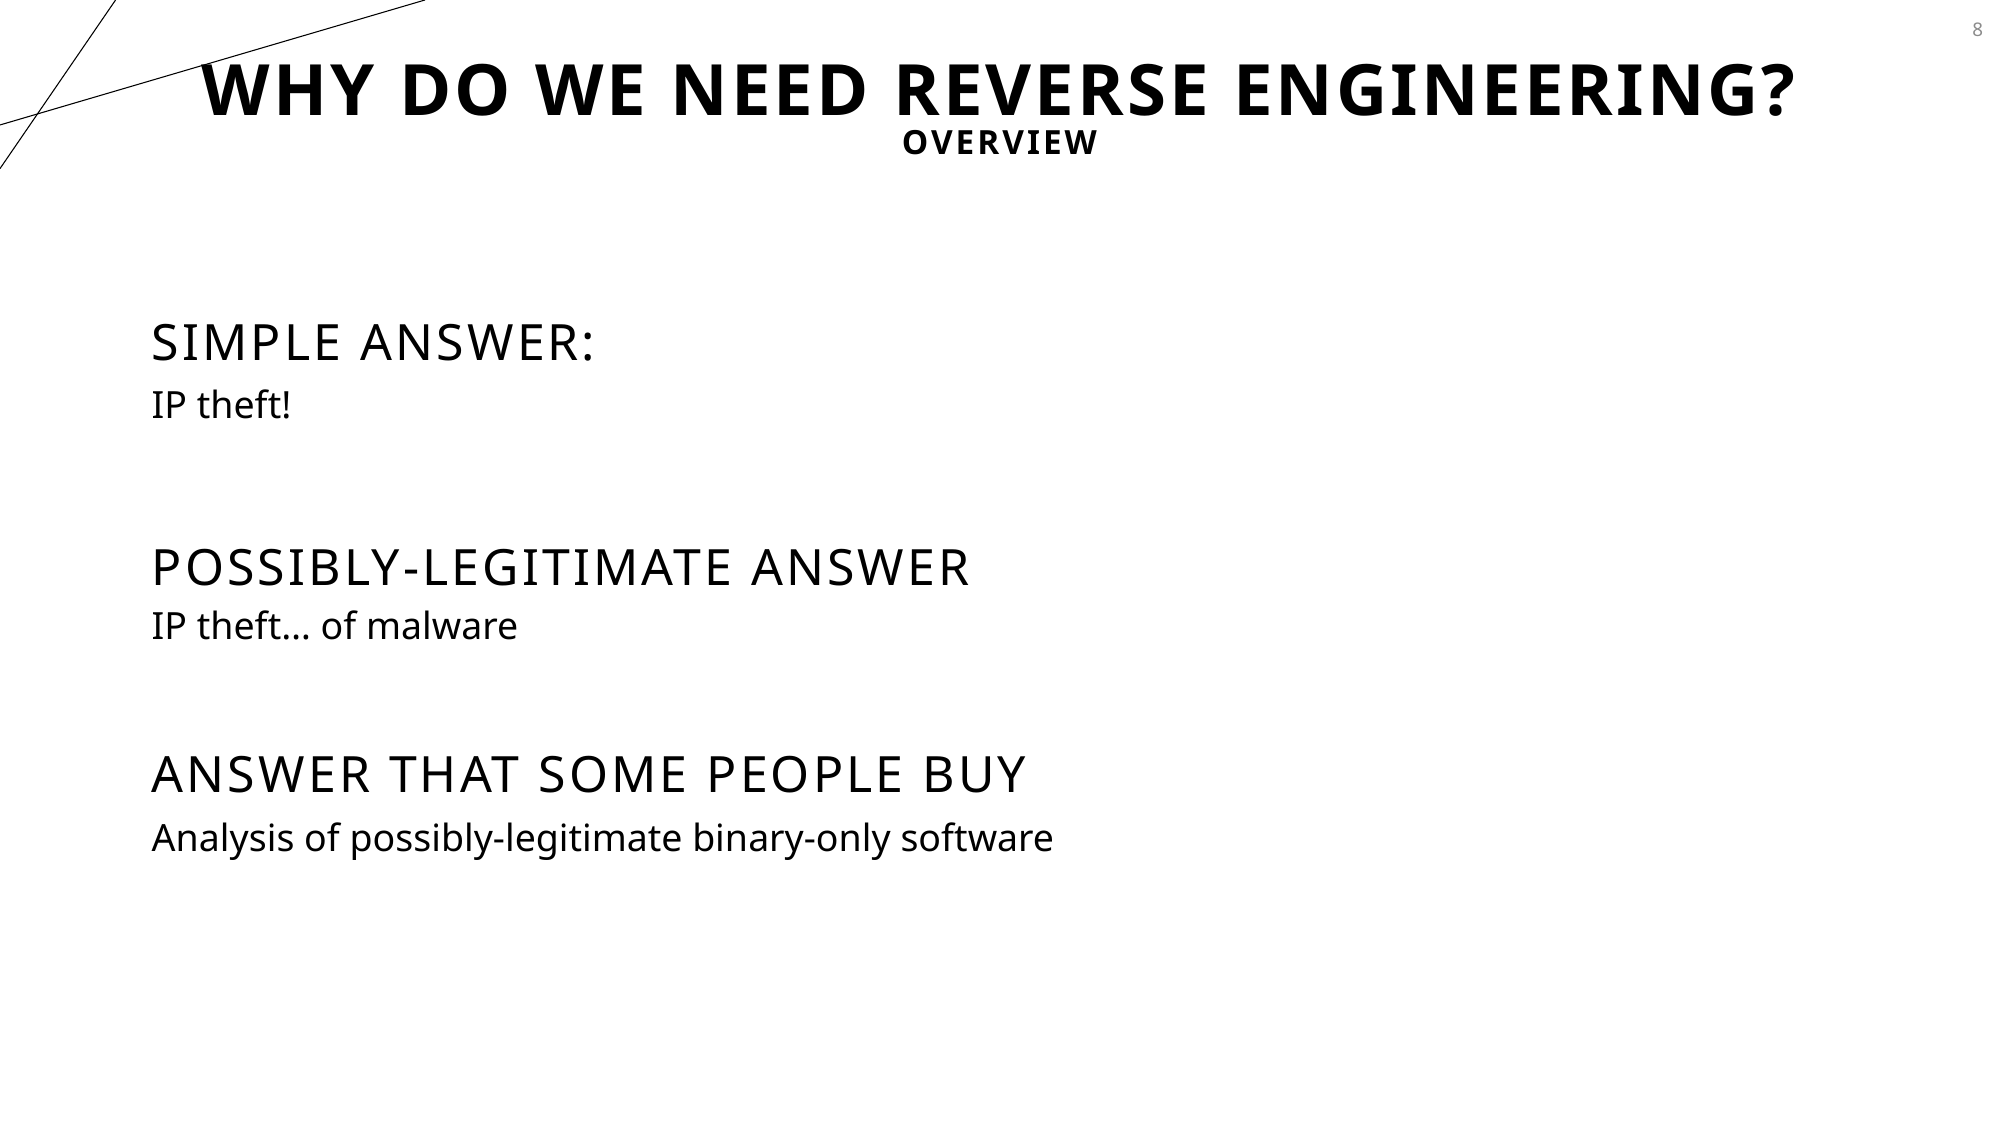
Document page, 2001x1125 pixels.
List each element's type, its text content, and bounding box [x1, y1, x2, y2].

text_box Analysis of possibly-legitimate binary-only software [136, 806, 1217, 867]
text_box IP theft! [136, 373, 1217, 434]
title Why do we need Reverse Engineering? [1, 0, 1999, 202]
text_box Possibly-legitimate Answer [136, 534, 1047, 594]
text_box Answer that some people buy [136, 741, 1047, 806]
text_box IP theft… of malware [136, 594, 1217, 655]
text_box Simple Answer: [136, 309, 1047, 373]
text_box Overview [1, 34, 1998, 253]
